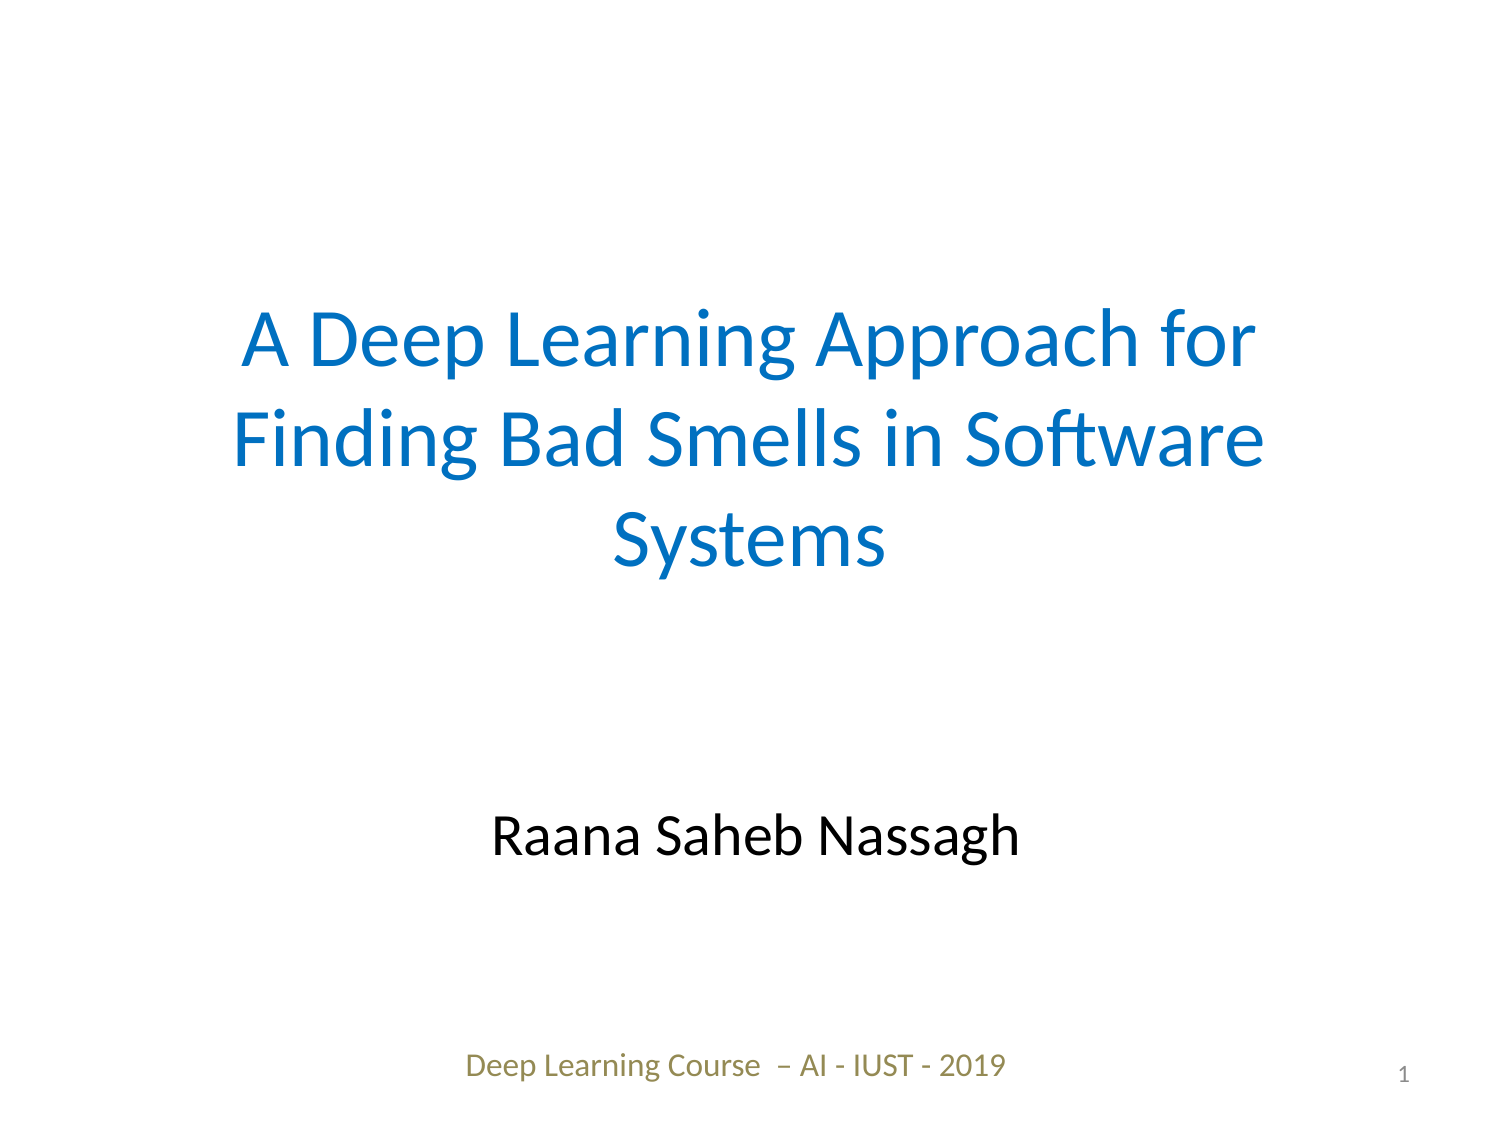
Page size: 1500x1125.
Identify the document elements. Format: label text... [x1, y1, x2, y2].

title A Deep Learning Approach for Finding Bad Smells in Software Systems [112, 275, 1388, 591]
subtitle Raana Saheb Nassagh [350, 787, 1163, 875]
slide_number 1 [1074, 1042, 1425, 1103]
text_box Deep Learning Course – AI - IUST - 2019 [75, 1036, 1398, 1091]
